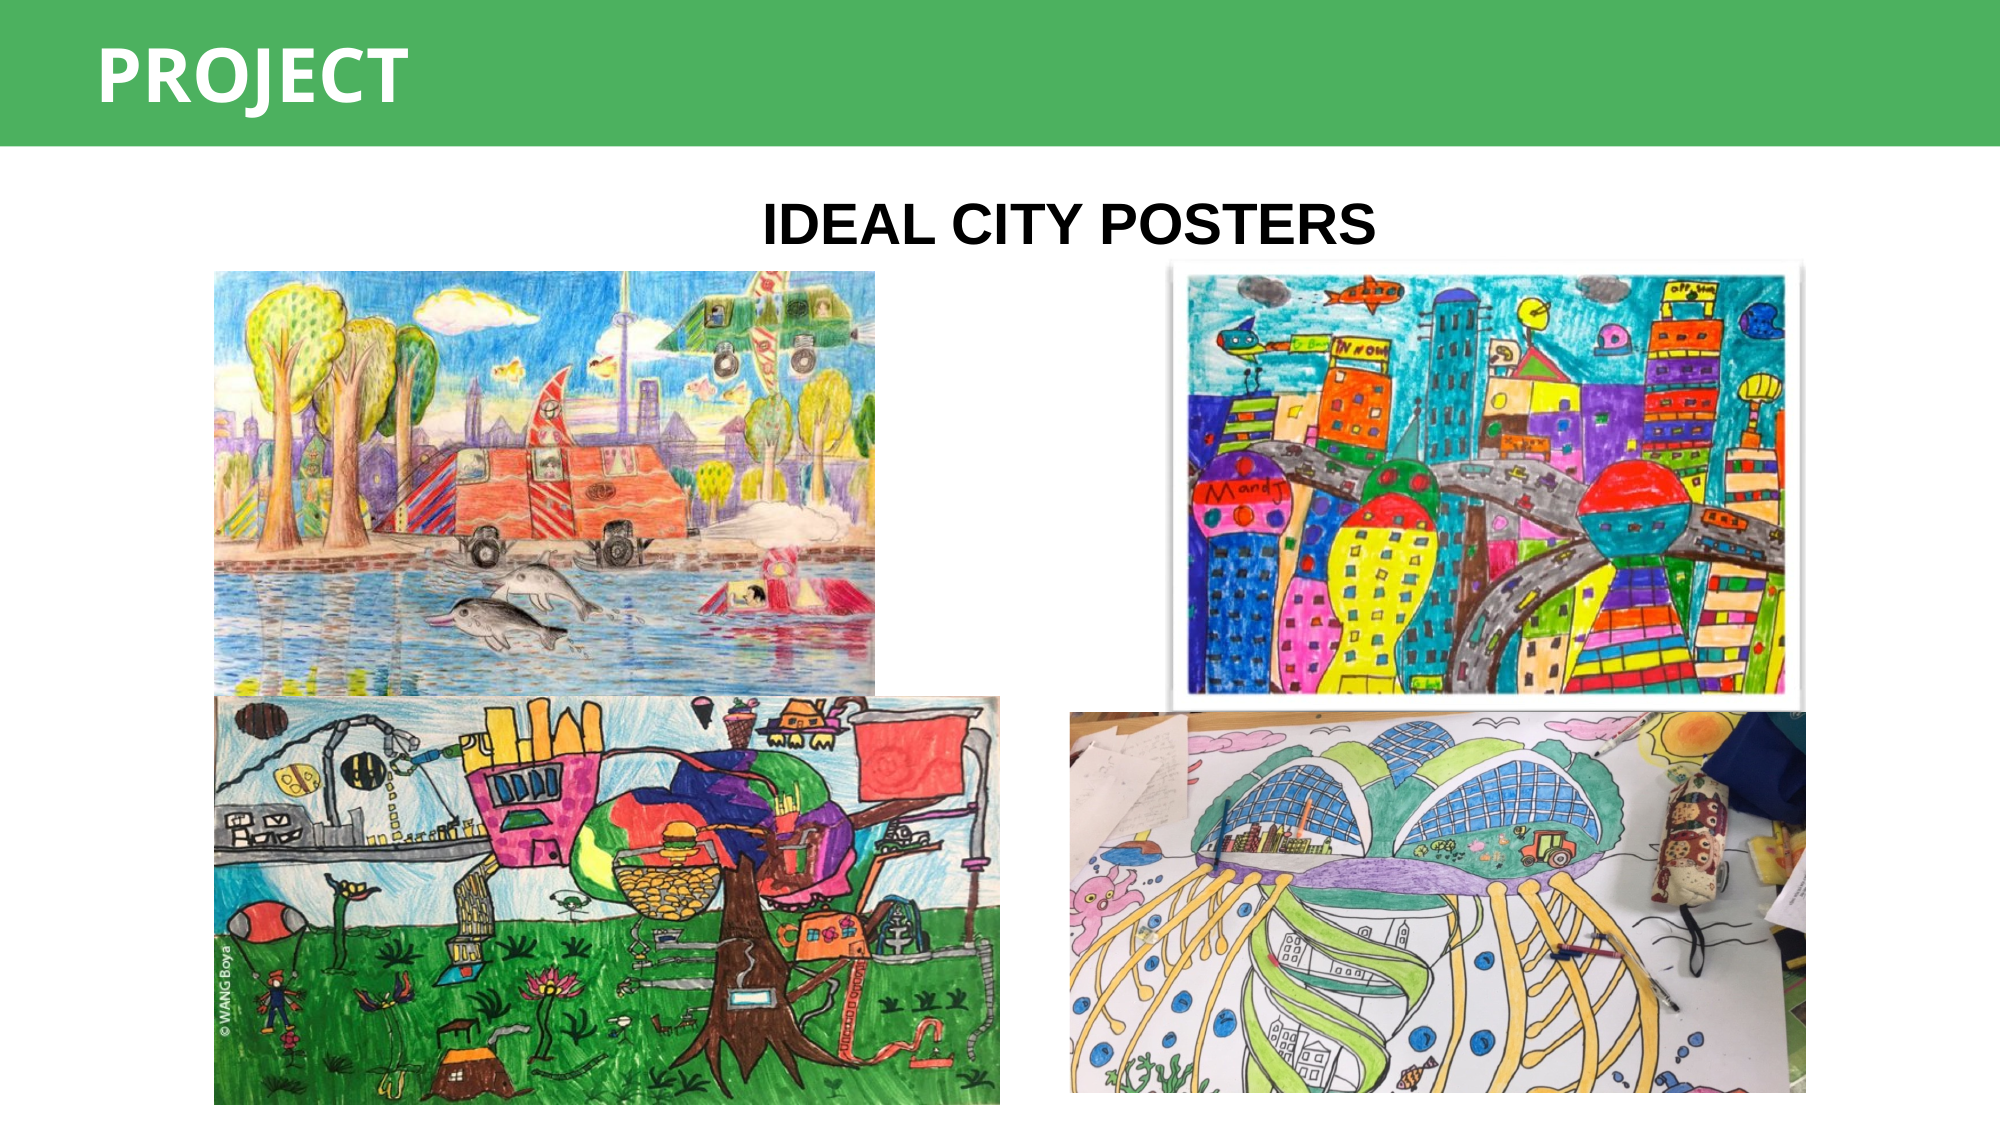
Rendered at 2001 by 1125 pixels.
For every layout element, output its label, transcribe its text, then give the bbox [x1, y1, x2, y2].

text_box [0, 0, 2000, 147]
text_box IDEAL CITY POSTERS [256, 178, 1884, 264]
text_box PROJECT [81, 20, 831, 125]
picture [1071, 254, 1806, 1125]
picture [214, 271, 1001, 1105]
